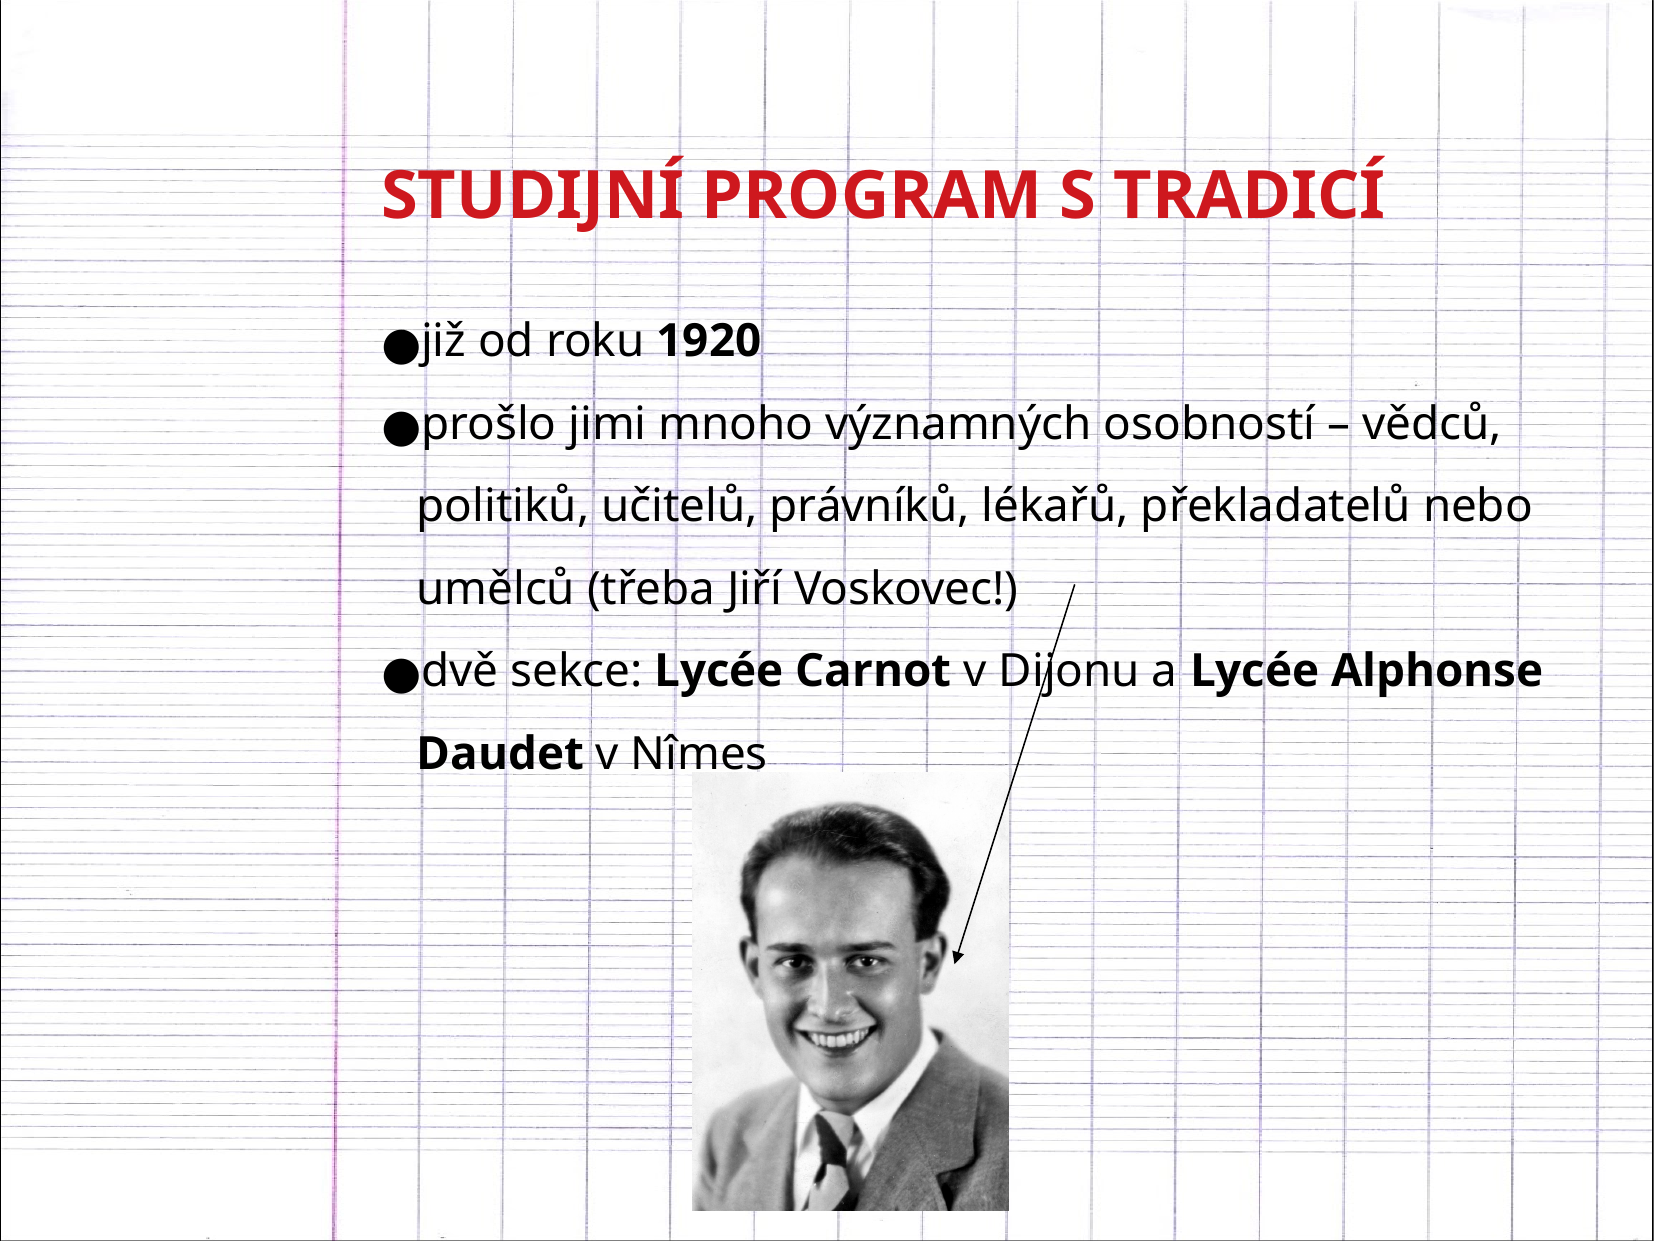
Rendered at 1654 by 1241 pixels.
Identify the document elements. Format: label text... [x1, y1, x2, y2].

text_box Studijní program s tradicí [366, 144, 1453, 201]
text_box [954, 584, 1075, 965]
picture [0, 0, 1654, 1241]
text_box již od roku 1920 prošlo jimi mnoho významných osobností – vědců, politiků, učitelů, právníků, lékařů, překladatelů nebo umělců (třeba Jiří Voskovec!) dvě sekce: Lycée Carnot v Dijonu a Lycée Alphonse Daudet v Nîmes [366, 276, 1571, 929]
